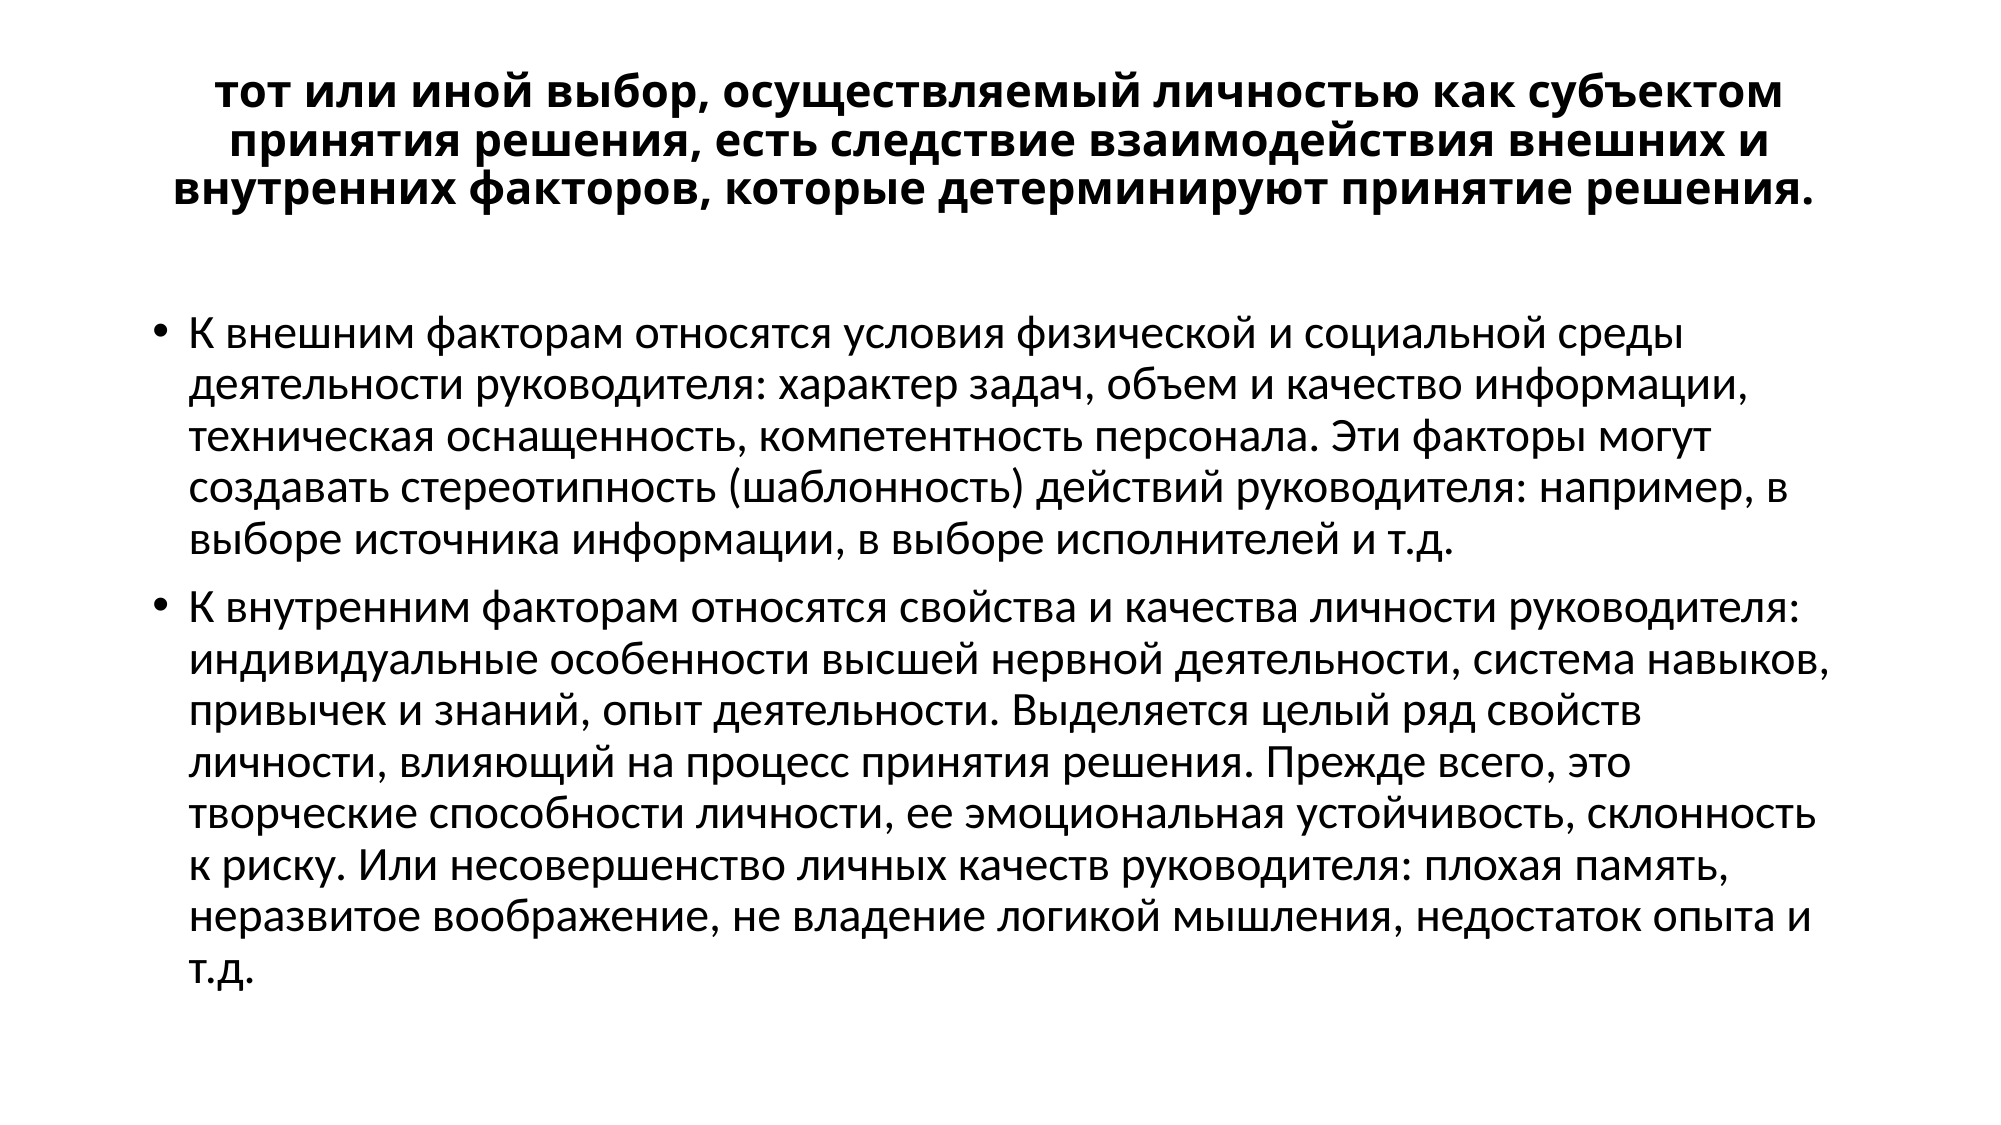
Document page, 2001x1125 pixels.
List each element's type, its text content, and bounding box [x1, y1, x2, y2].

title тот или иной выбор, осуществляемый личностью как субъектом принятия решения, есть следствие взаимодействия внешних и внутренних факторов, которые детерминируют принятие решения. [137, 59, 1863, 278]
list К внешним факторам относятся условия физической и социальной среды деятельности руководителя: характер задач, объем и качество информации, техническая оснащенность, компетентность персонала. Эти факторы могут создавать стереотипность (шаблонность) действий руководителя: например, в выборе источника информации, в выборе исполнителей и т.д. К внутренним факторам относятся свойства и качества личности руководителя: индивидуальные особенности высшей нервной деятельности, система навыков, привычек и знаний, опыт деятельности. Выделяется целый ряд свойств личности, влияющий на процесс принятия решения. Прежде всего, это творческие способности личности, ее эмоциональная устойчивость, склонность к риску. Или несовершенство личных качеств руководителя: плохая память, неразвитое воображение, не владение логикой мышления, недостаток опыта и т.д. [137, 299, 1863, 1014]
